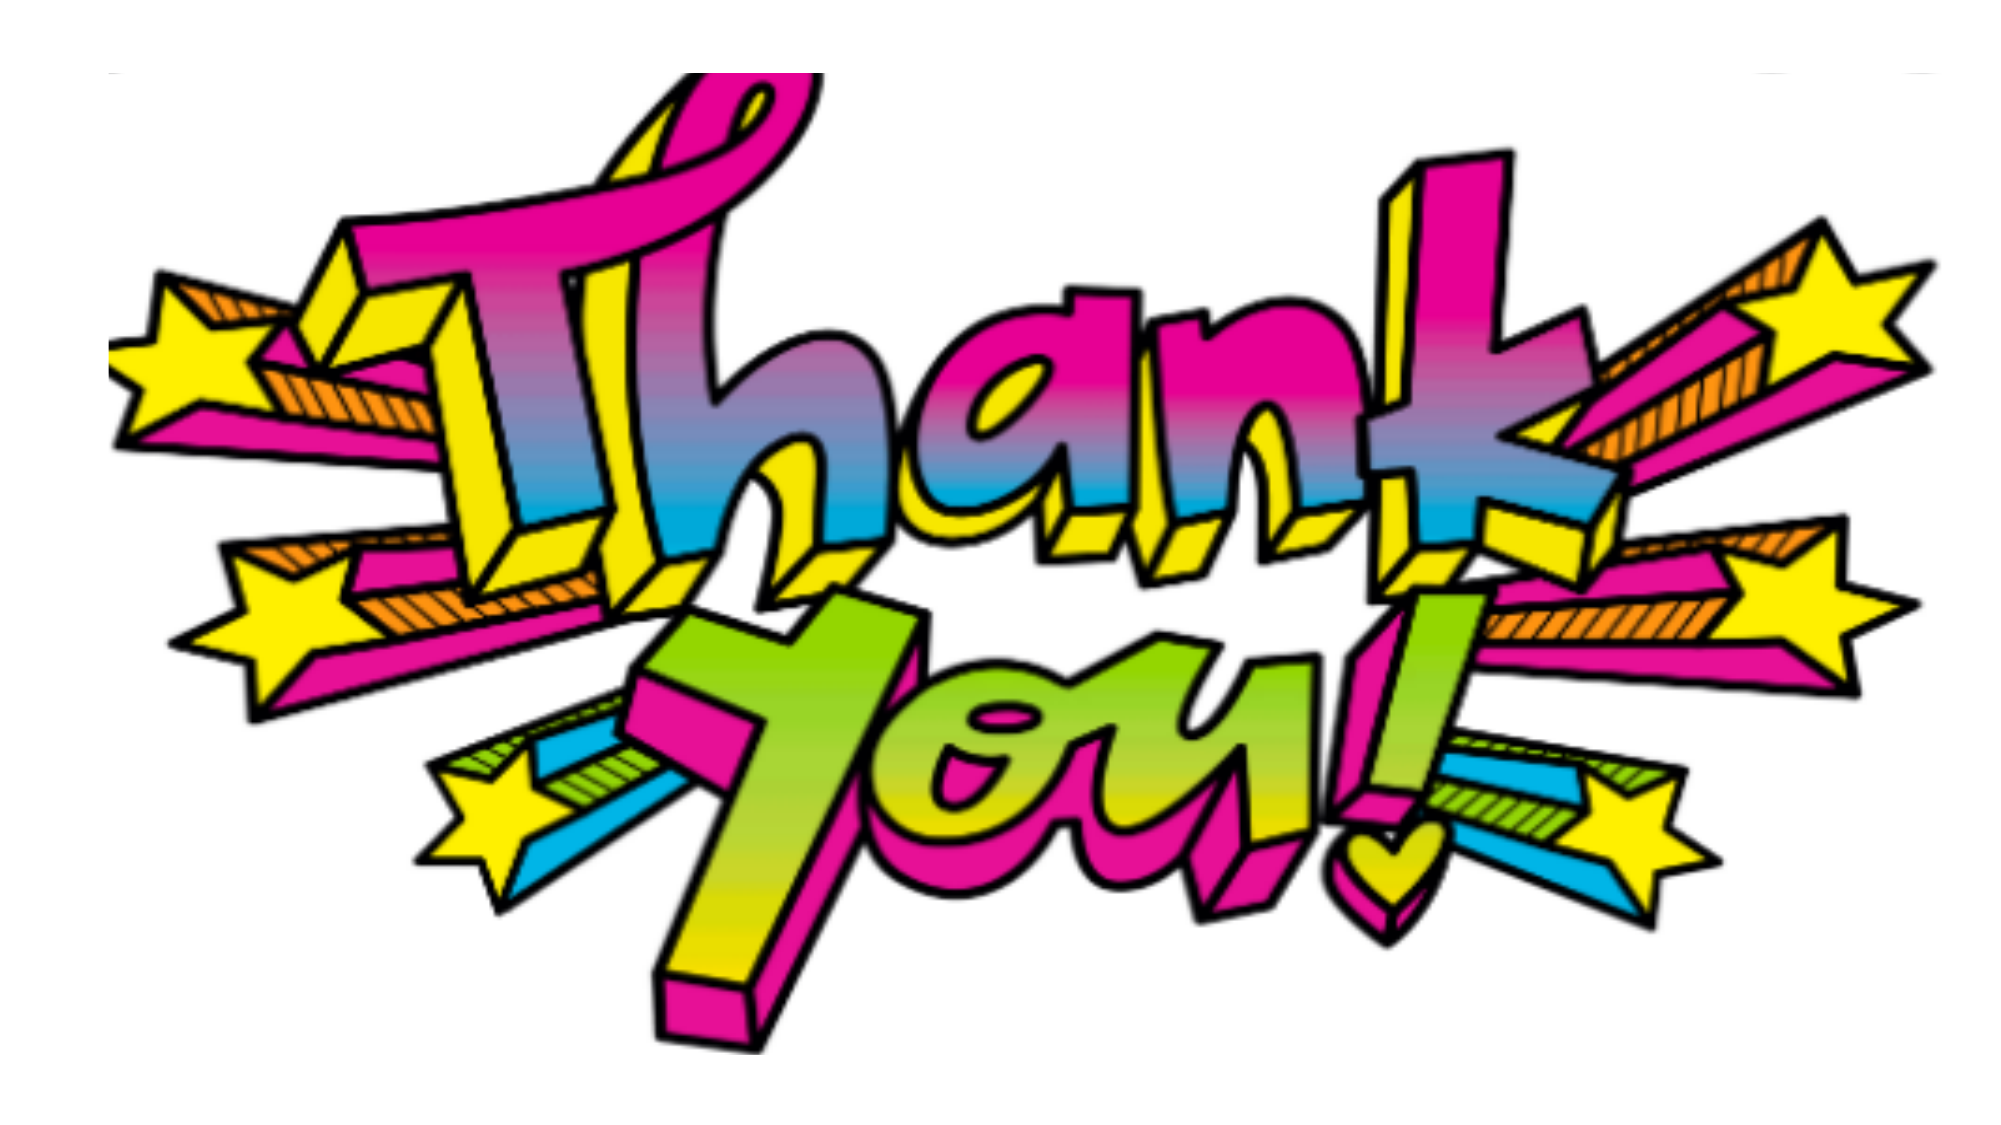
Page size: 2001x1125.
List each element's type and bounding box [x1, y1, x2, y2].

picture [108, 73, 1990, 1055]
